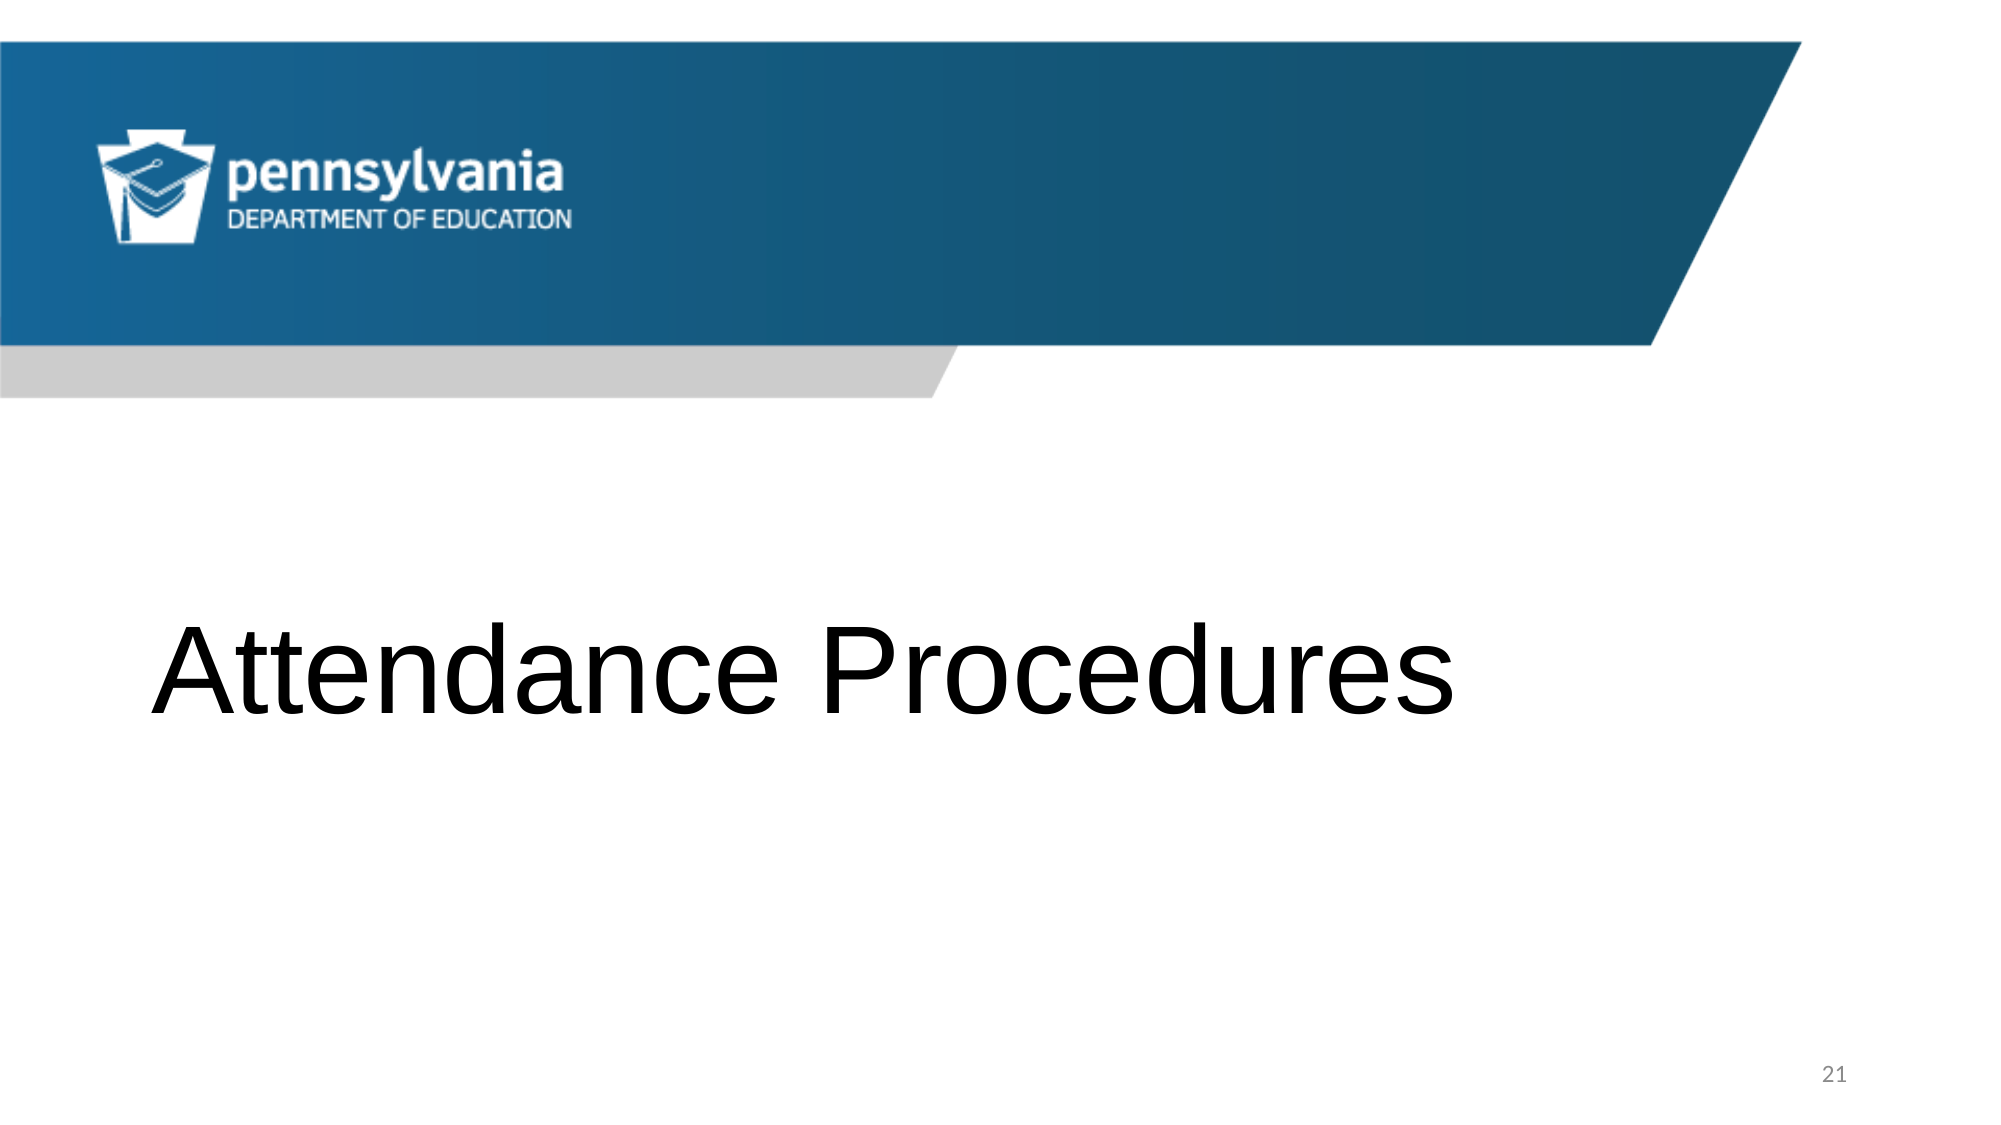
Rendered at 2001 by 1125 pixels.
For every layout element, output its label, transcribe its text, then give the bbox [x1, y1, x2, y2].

slide_number 21 [1412, 1042, 1863, 1103]
title Attendance Procedures [136, 280, 1862, 749]
picture [0, 24, 2000, 416]
